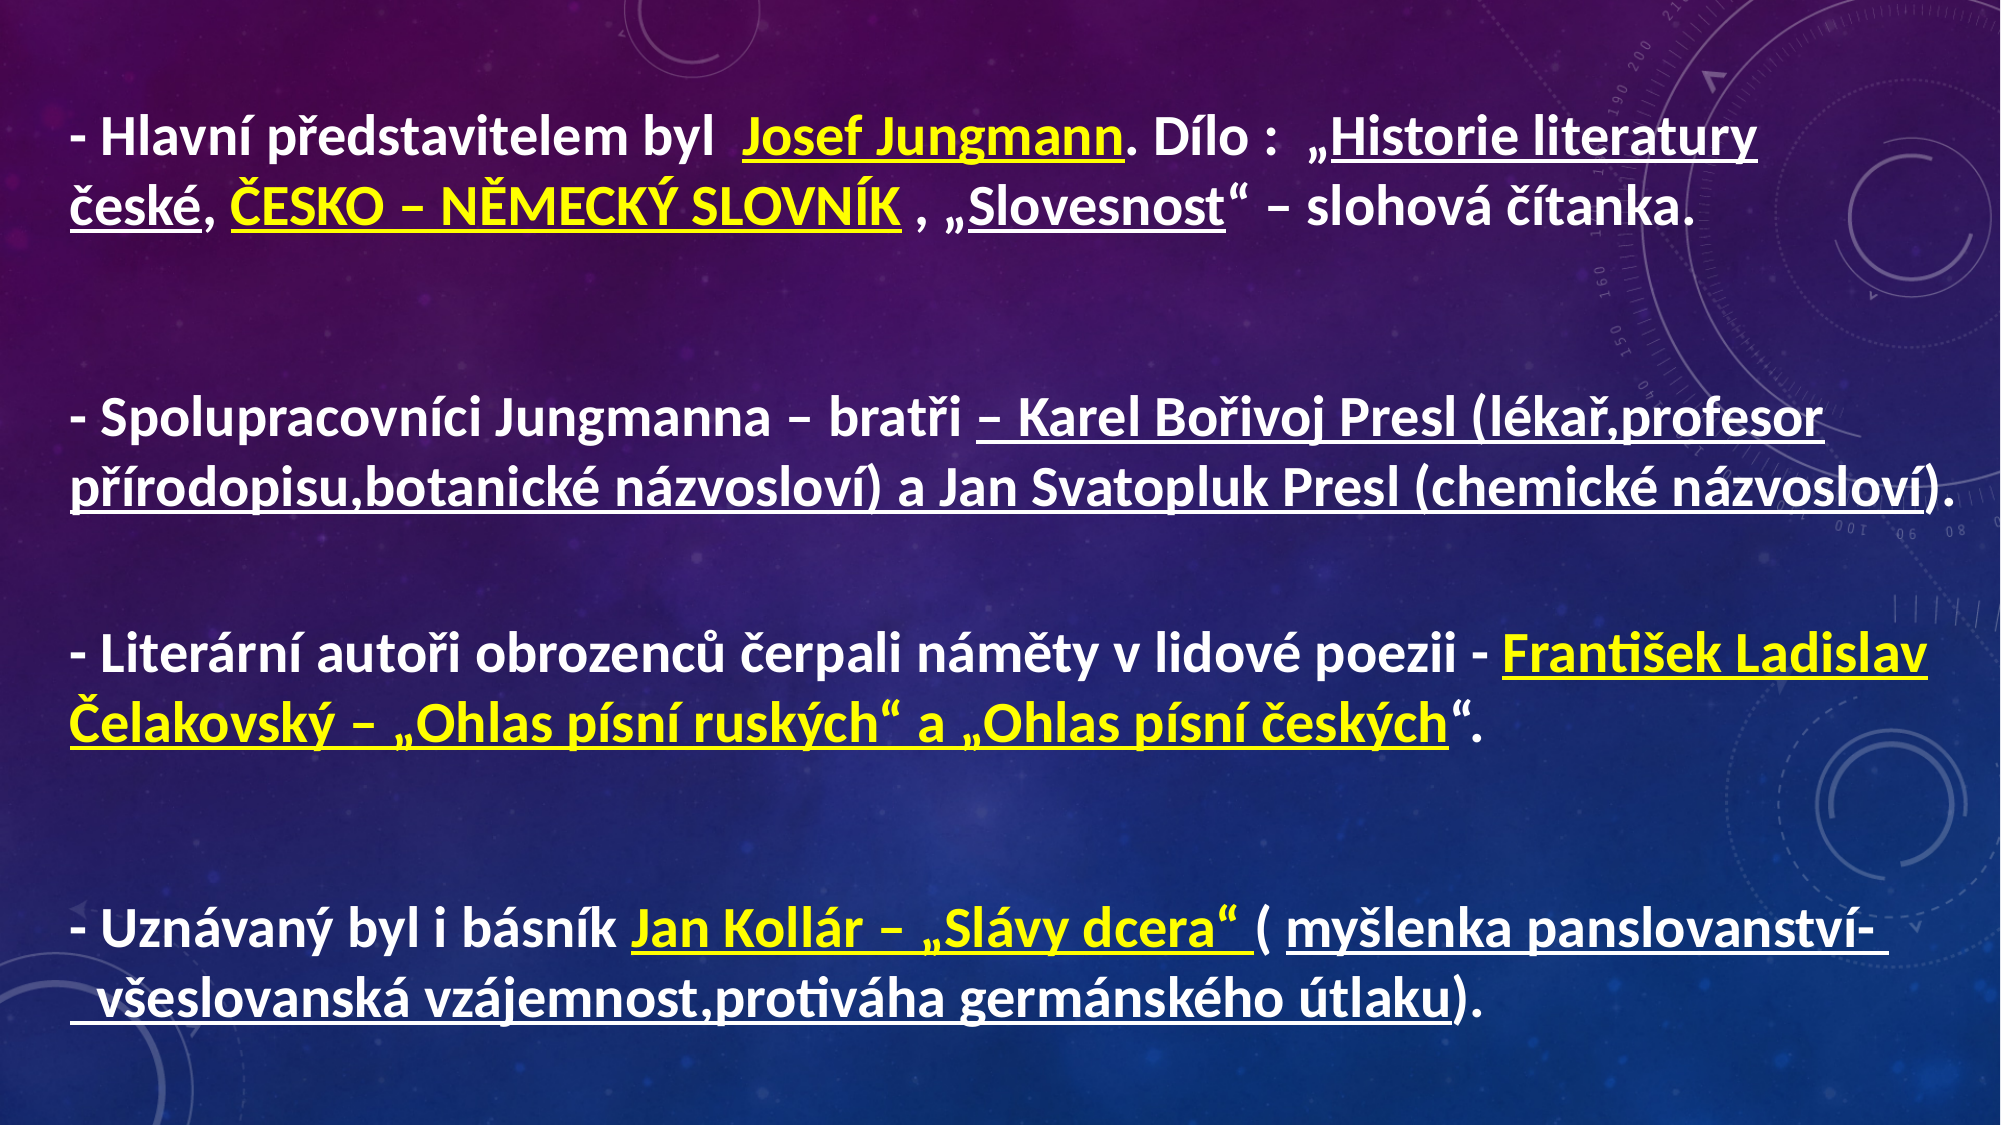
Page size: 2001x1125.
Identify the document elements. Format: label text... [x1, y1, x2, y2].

text_box - Uznávaný byl i básník Jan Kollár – „Slávy dcera“ ( myšlenka panslovanství- všeslovanská vzájemnost,protiváha germánského útlaku). [54, 881, 1945, 1037]
text_box - Literární autoři obrozenců čerpali náměty v lidové poezii - František Ladislav Čelakovský – „Ohlas písní ruských“ a „Ohlas písní českých“. [54, 606, 1945, 762]
text_box - Spolupracovníci Jungmanna – bratři – Karel Bořivoj Presl (lékař,profesor přírodopisu,botanické názvosloví) a Jan Svatopluk Presl (chemické názvosloví). [54, 370, 1981, 526]
text_box - Hlavní představitelem byl Josef Jungmann. Dílo : „Historie literatury české, ČESKO – NĚMECKÝ SLOVNÍK , „Slovesnost“ – slohová čítanka. [55, 89, 1910, 245]
picture [0, 0, 2001, 1125]
